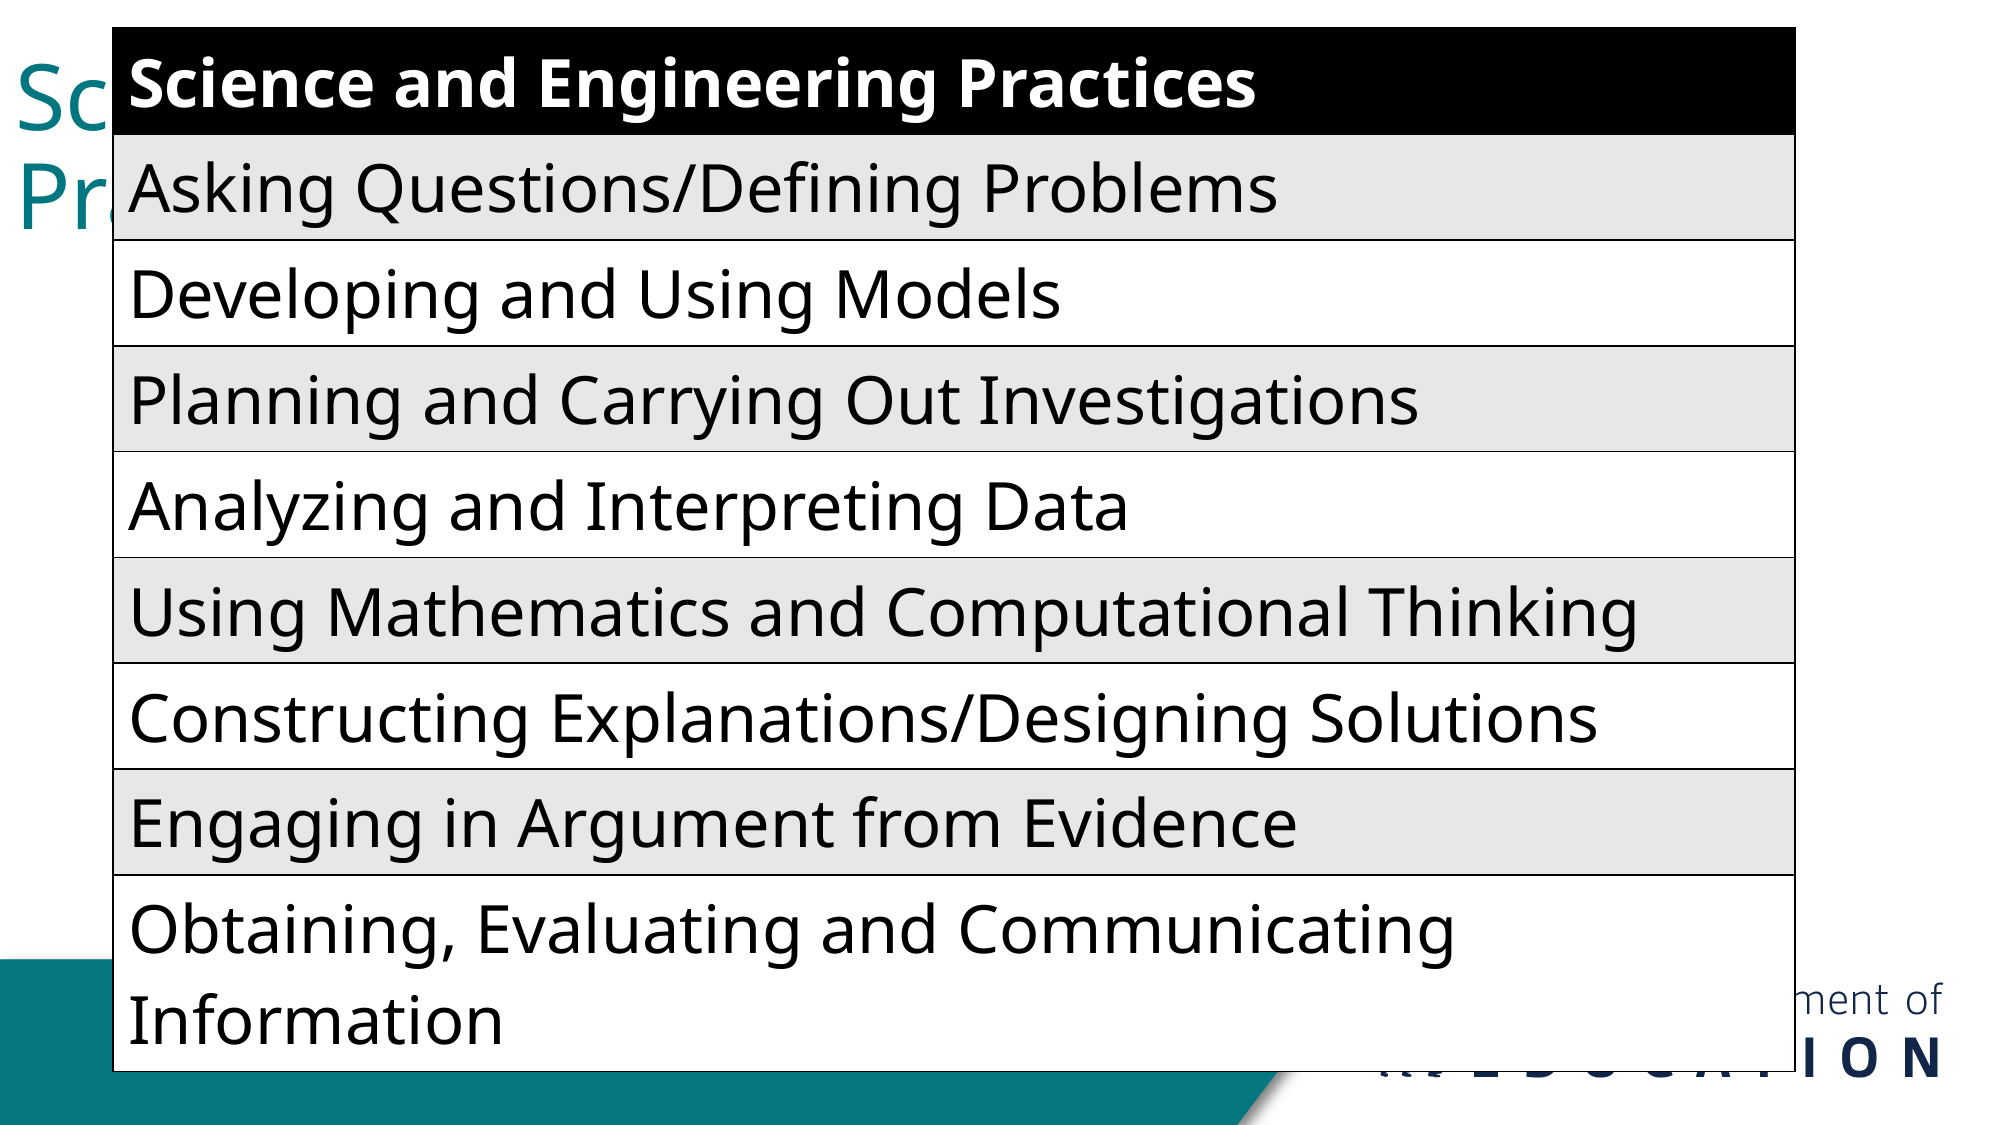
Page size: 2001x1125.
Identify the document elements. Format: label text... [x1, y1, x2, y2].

title Science and Engineering Practices [0, 42, 112, 259]
table_cell Planning and Carrying Out Investigations [114, 347, 1794, 451]
table_cell Obtaining, Evaluating and Communicating Information [114, 876, 1794, 1071]
table_cell Developing and Using Models [114, 241, 1794, 345]
picture [0, 0, 2001, 1125]
table_cell Engaging in Argument from Evidence [114, 770, 1794, 874]
table_header Science and Engineering Practices [114, 29, 1794, 133]
table_cell Asking Questions/Defining Problems [114, 135, 1794, 239]
table_cell Using Mathematics and Computational Thinking [114, 558, 1794, 662]
table_cell Analyzing and Interpreting Data [114, 452, 1794, 557]
table_cell Constructing Explanations/Designing Solutions [114, 664, 1794, 768]
